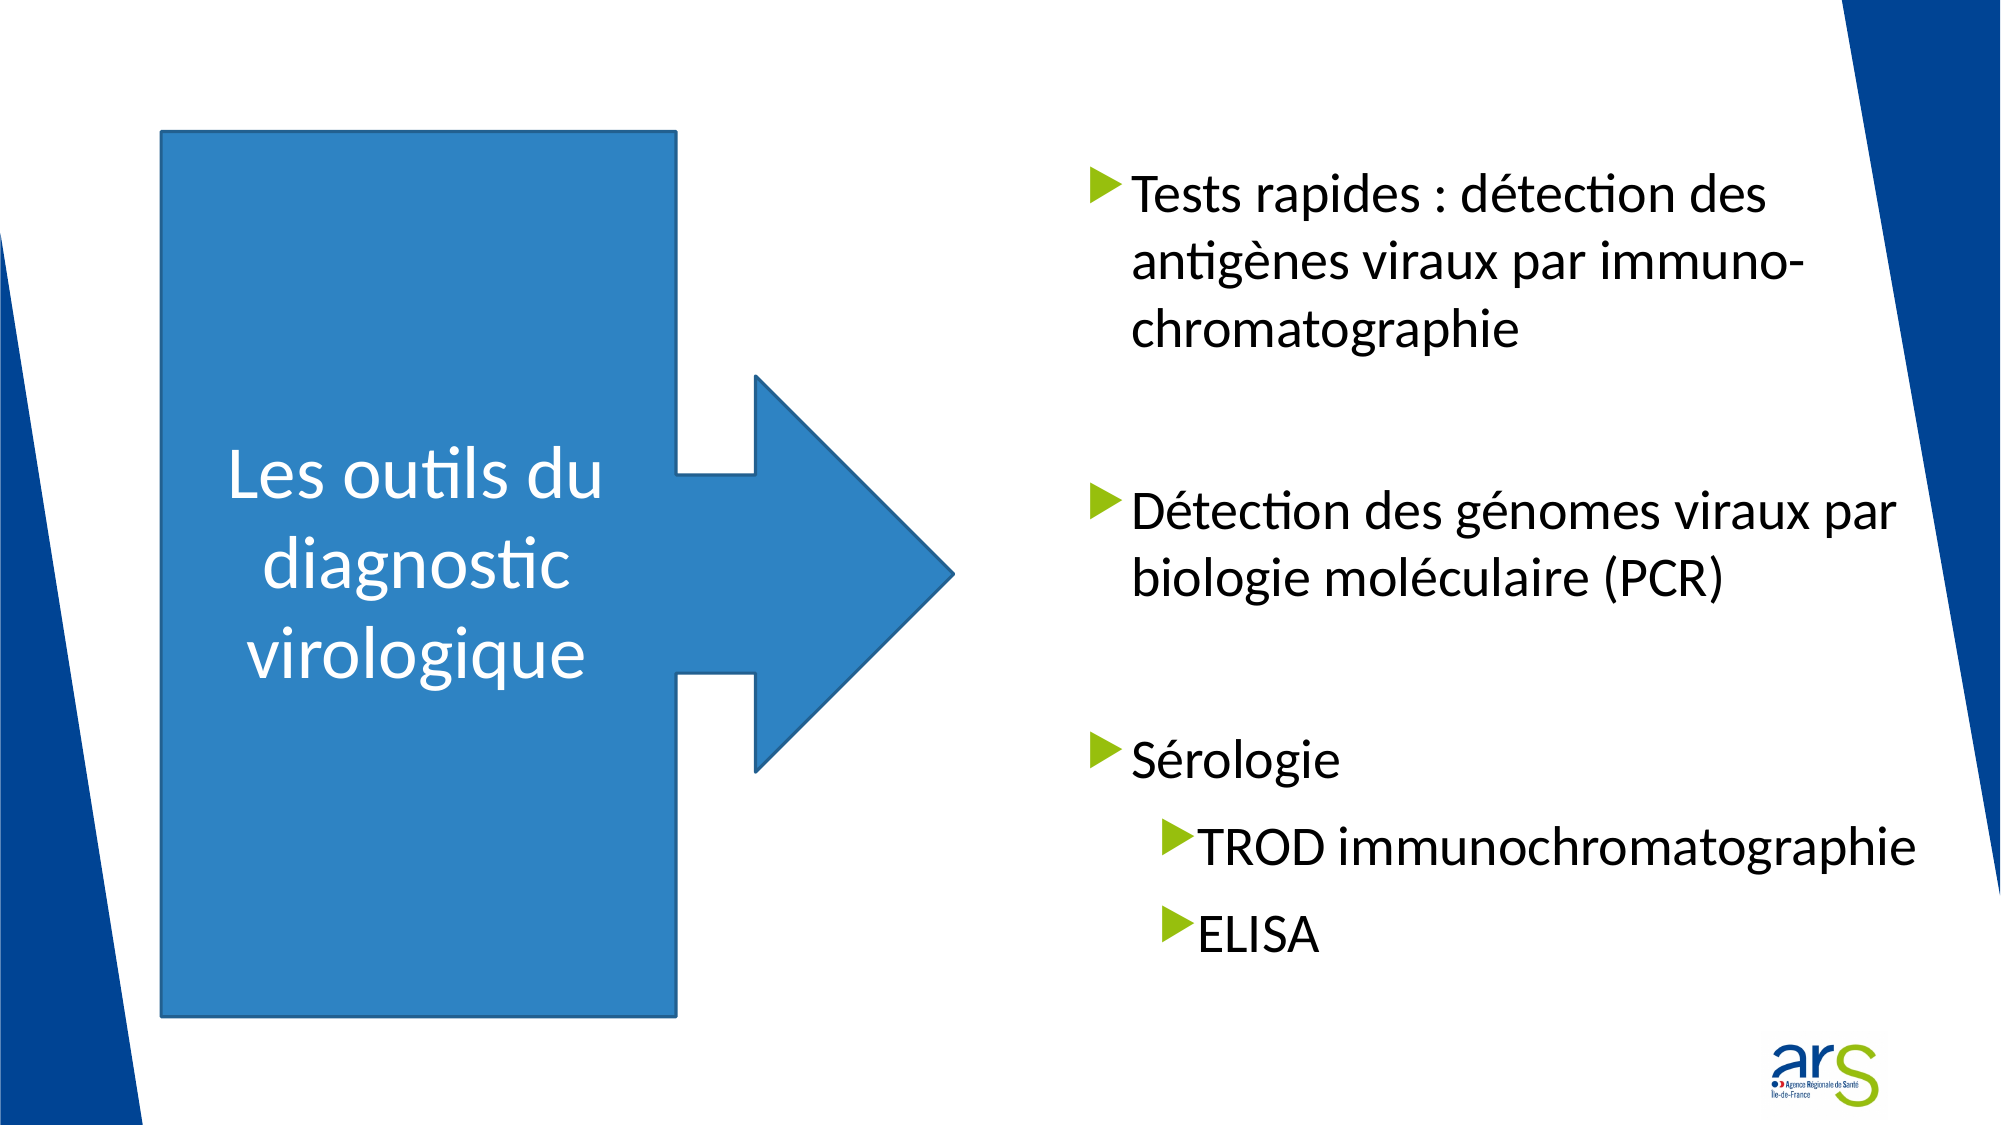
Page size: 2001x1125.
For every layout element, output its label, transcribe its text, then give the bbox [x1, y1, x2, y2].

title Les outils du diagnostic virologique [115, 416, 718, 869]
picture [1761, 1031, 1888, 1120]
list Tests rapides : détection des antigènes viraux par immuno-chromatographie Détection des génomes viraux par biologie moléculaire (PCR) Sérologie TROD immunochromatographie ELISA [999, 131, 1940, 990]
text_box [718, 374, 955, 774]
text_box [159, 869, 678, 1019]
text_box [159, 129, 678, 416]
